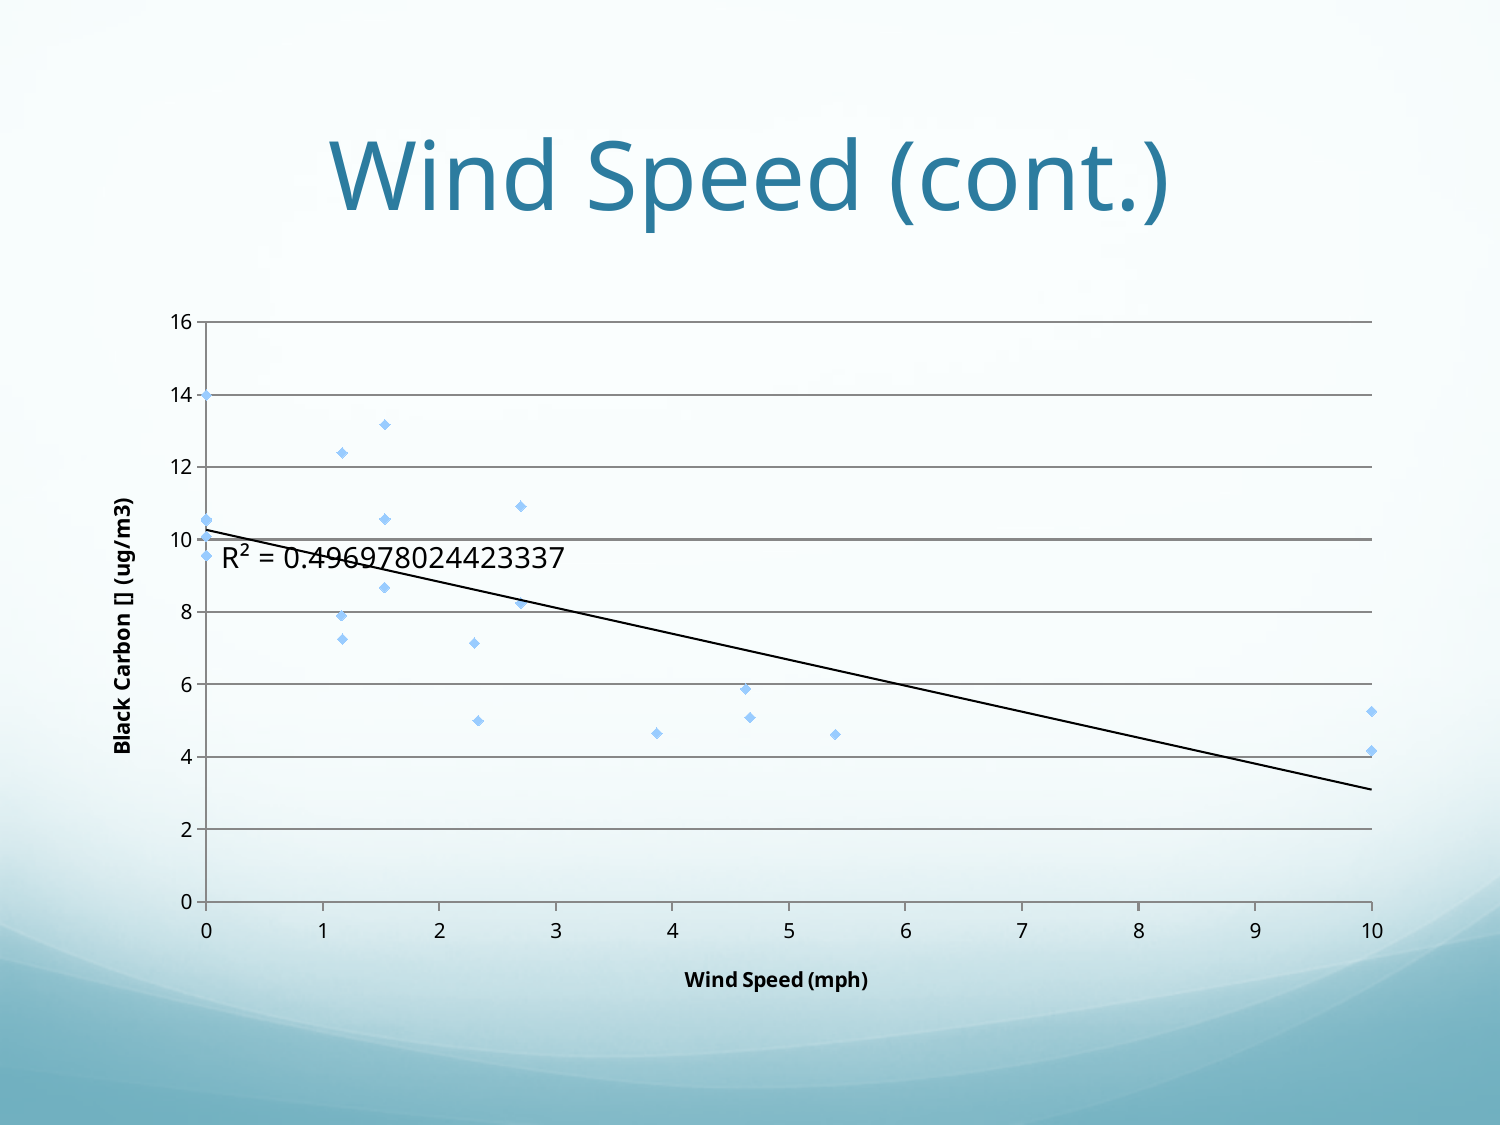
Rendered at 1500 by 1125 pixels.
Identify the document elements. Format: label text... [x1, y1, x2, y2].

chart [72, 292, 1410, 1026]
title Wind Speed (cont.) [90, 17, 1410, 237]
